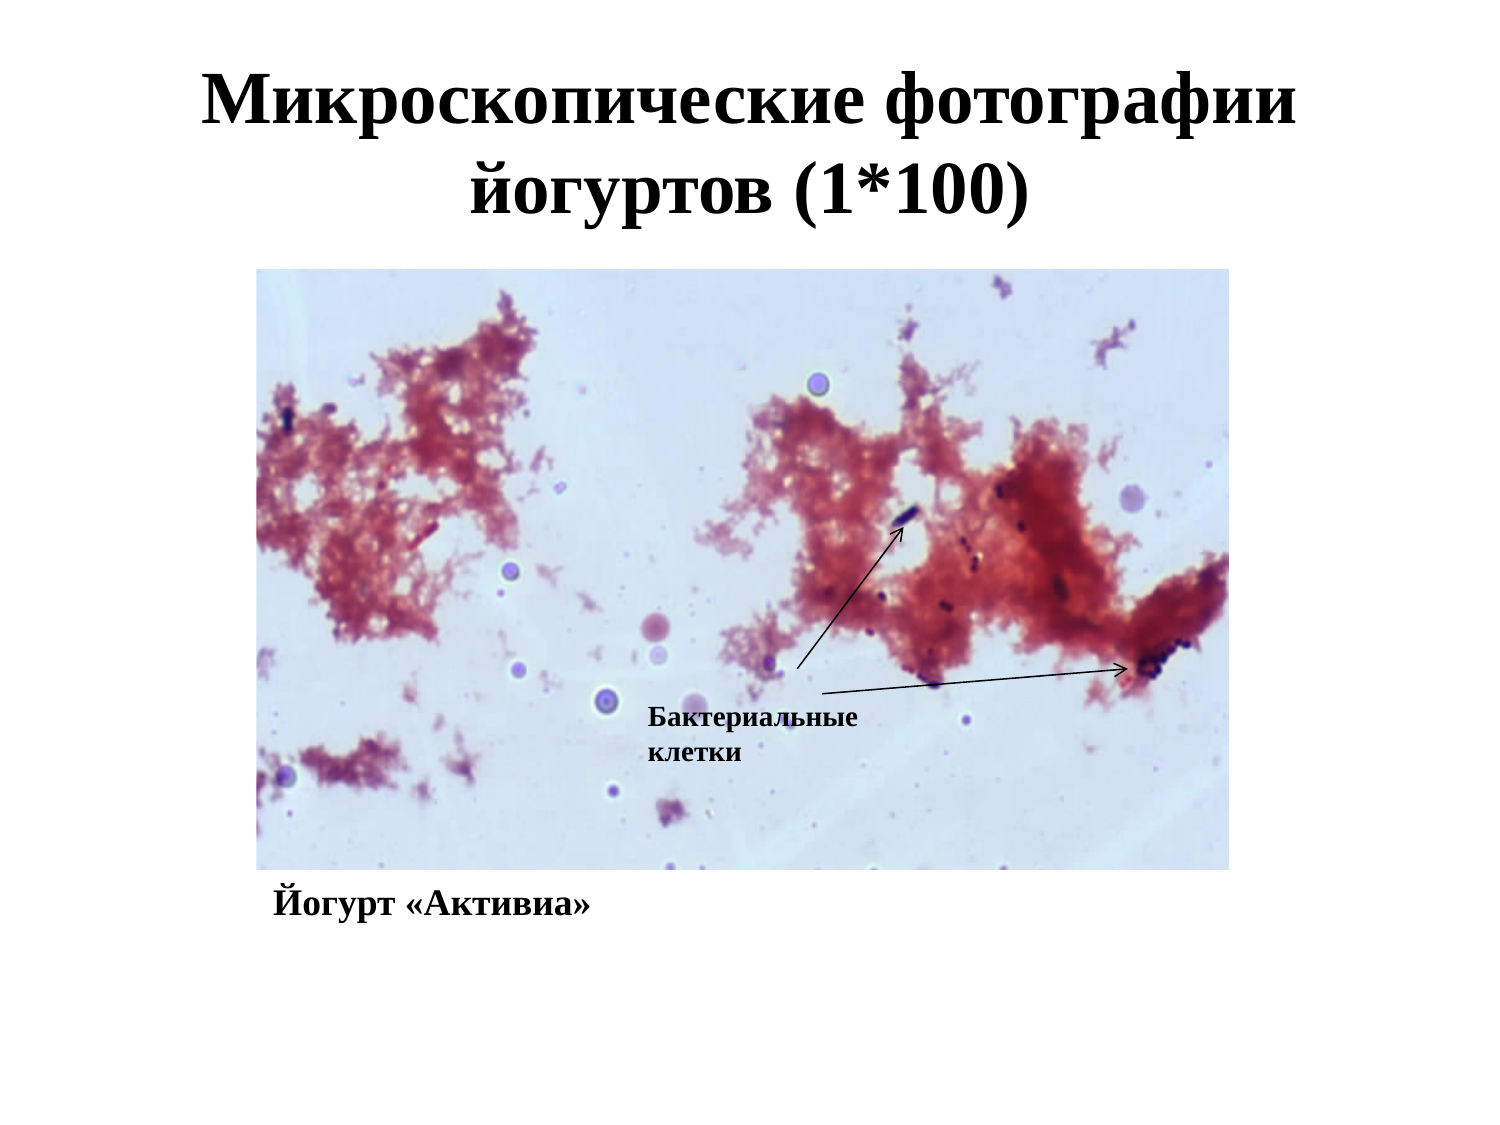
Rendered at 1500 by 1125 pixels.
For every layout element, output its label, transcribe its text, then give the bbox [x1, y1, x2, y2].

text_box Йогурт «Активиа» [258, 877, 607, 930]
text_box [796, 526, 904, 669]
picture [256, 269, 1230, 870]
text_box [821, 668, 1129, 694]
title Микроскопические фотографии йогуртов (1*100) [75, 45, 1425, 233]
